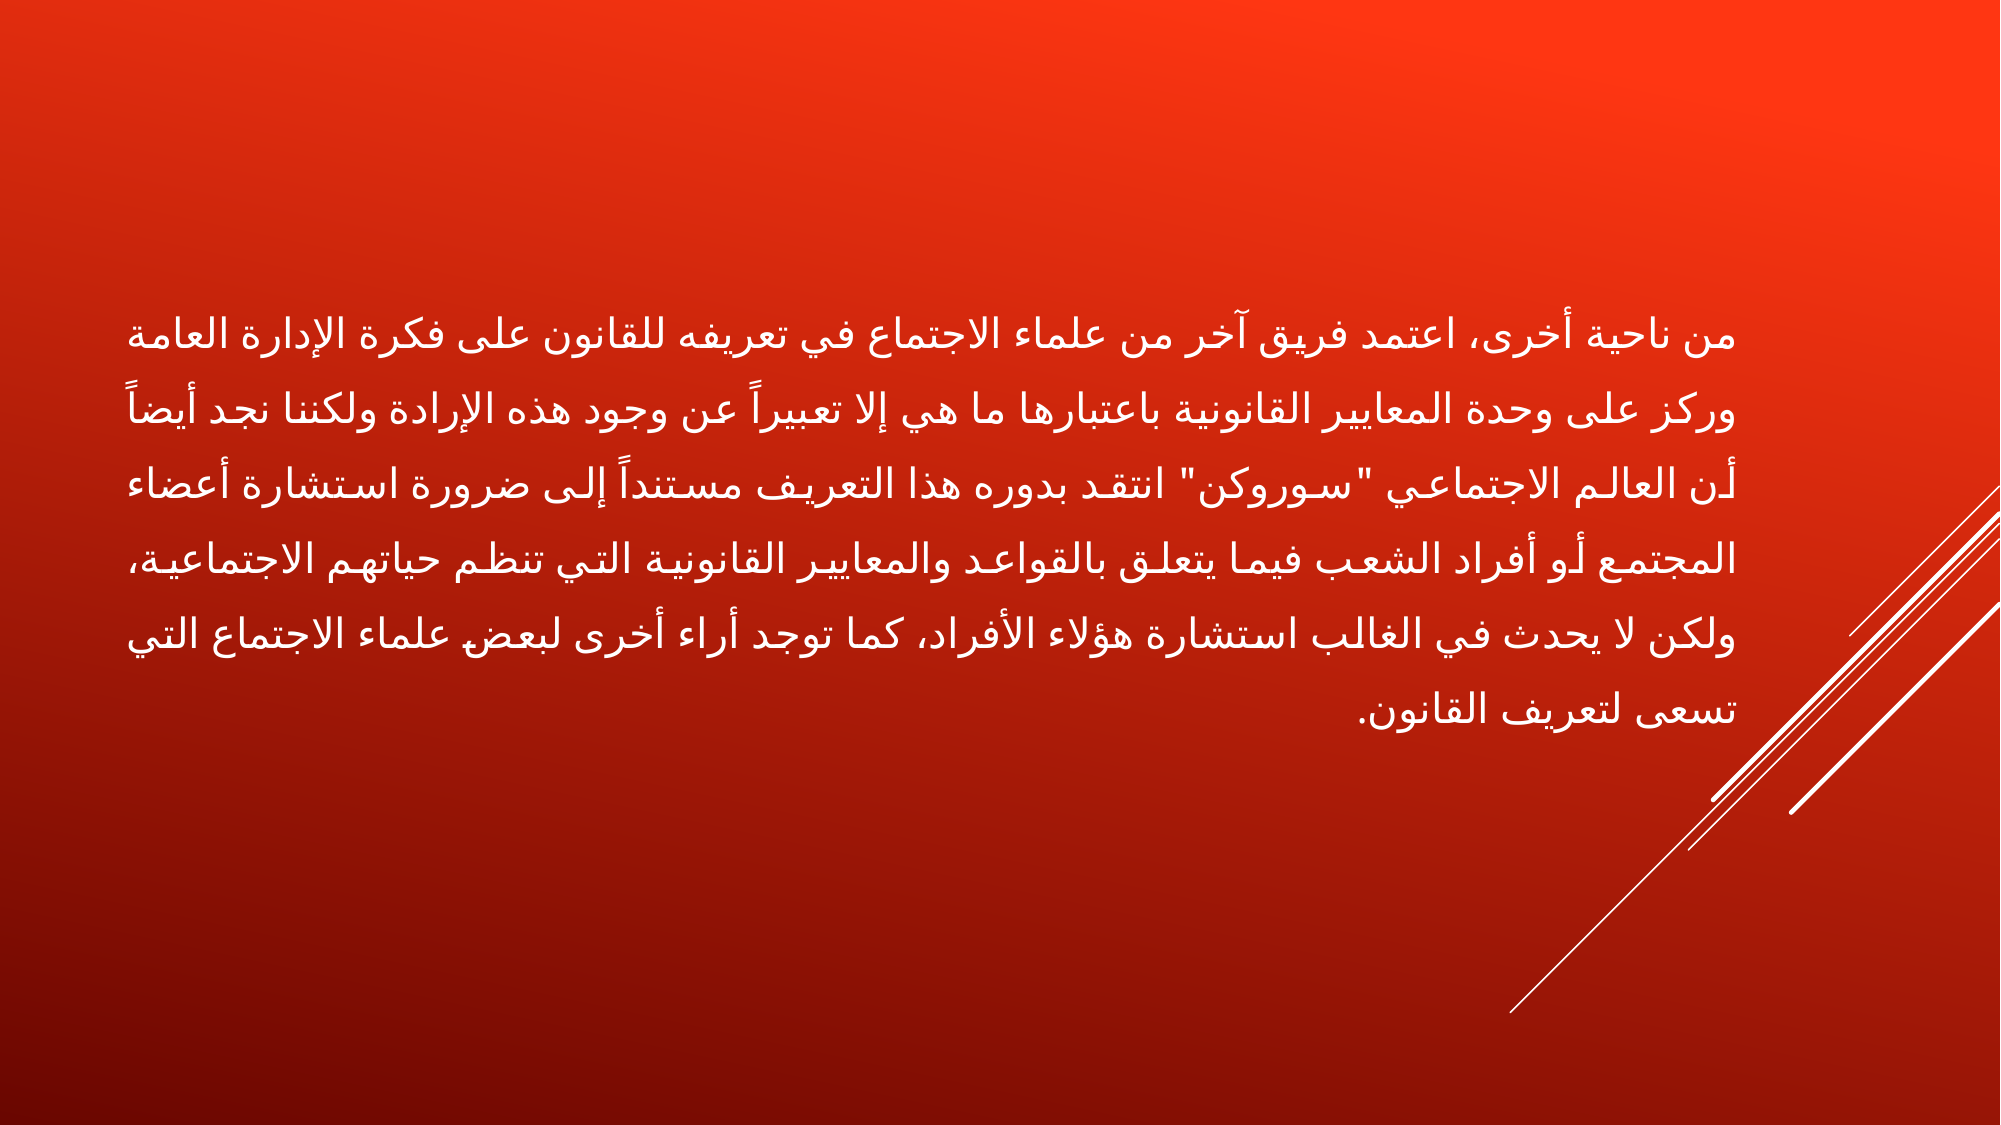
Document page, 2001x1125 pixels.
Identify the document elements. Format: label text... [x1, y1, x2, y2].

list من ناحية أخرى، اعتمد فريق آخر من علماء الاجتماع في تعريفه للقانون على فكرة الإدارة العامة وركز على وحدة المعايير القانونية باعتبارها ما هي إلا تعبيراً عن وجود هذه الإرادة ولكننا نجد أيضاً أن العالم الاجتماعي "سوروكن" انتقد بدوره هذا التعريف مستنداً إلى ضرورة استشارة أعضاء المجتمع أو أفراد الشعب فيما يتعلق بالقواعد والمعايير القانونية التي تنظم حياتهم الاجتماعية، ولكن لا يحدث في الغالب استشارة هؤلاء الأفراد، كما توجد أراء أخرى لبعض علماء الاجتماع التي تسعى لتعريف القانون. [111, 61, 1800, 1053]
